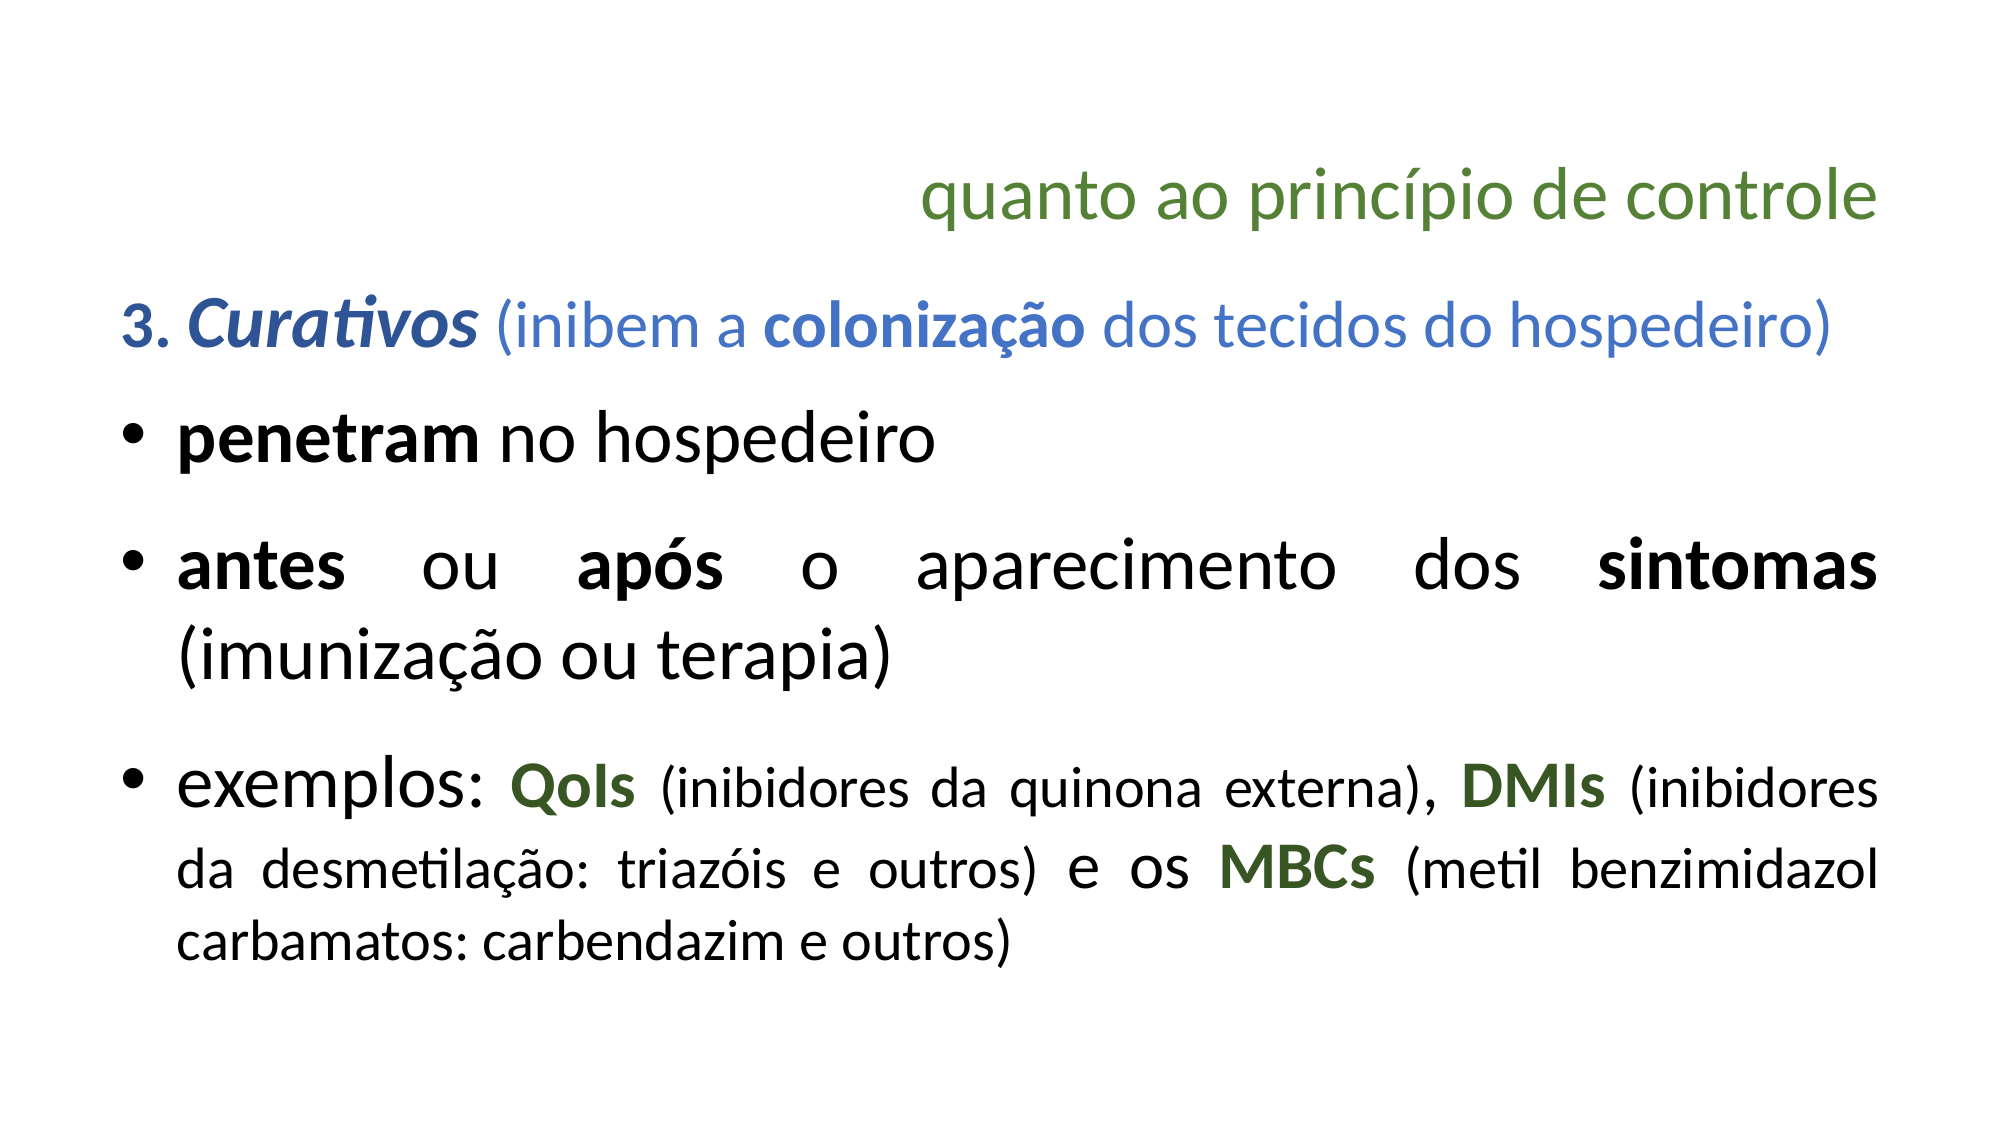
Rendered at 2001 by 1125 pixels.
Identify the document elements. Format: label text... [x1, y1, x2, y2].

text_box quanto ao princípio de controle 3. Curativos (inibem a colonização dos tecidos do hospedeiro) penetram no hospedeiro antes ou após o aparecimento dos sintomas (imunização ou terapia) exemplos: QoIs (inibidores da quinona externa), DMIs (inibidores da desmetilação: triazóis e outros) e os MBCs (metil benzimidazol carbamatos: carbendazim e outros) [105, 137, 1895, 980]
